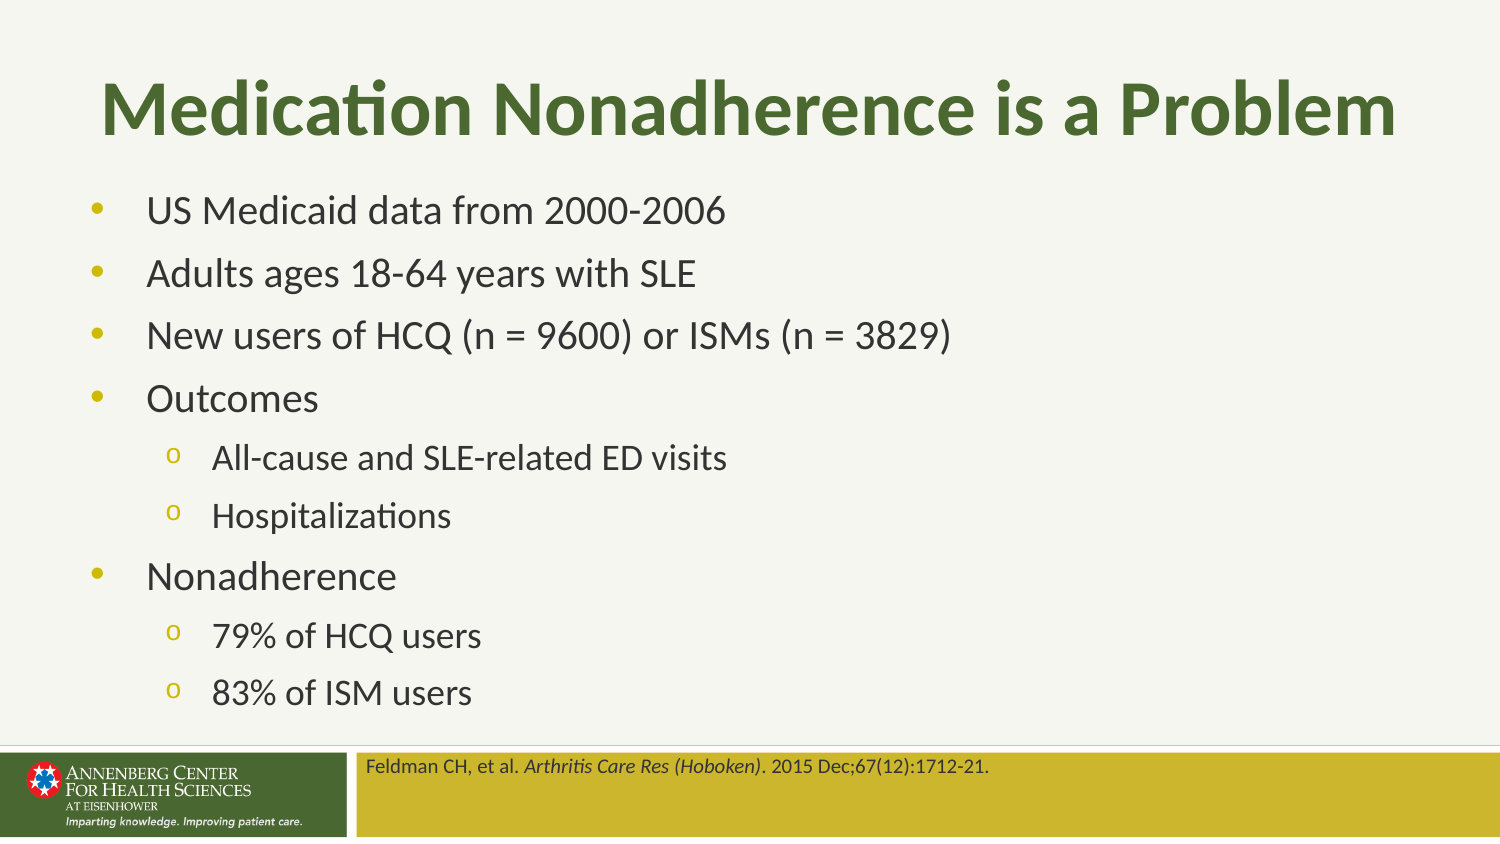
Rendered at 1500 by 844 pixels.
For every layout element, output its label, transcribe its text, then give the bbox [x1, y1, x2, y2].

title Medication Nonadherence is a Problem [75, 33, 1425, 175]
footer Feldman CH, et al. Arthritis Care Res (Hoboken). 2015 Dec;67(12):1712-21. [358, 754, 1500, 837]
picture [0, 0, 1500, 844]
list US Medicaid data from 2000-2006 Adults ages 18-64 years with SLE New users of HCQ (n = 9600) or ISMs (n = 3829) Outcomes All-cause and SLE-related ED visits Hospitalizations Nonadherence 79% of HCQ users 83% of ISM users [75, 175, 1425, 733]
